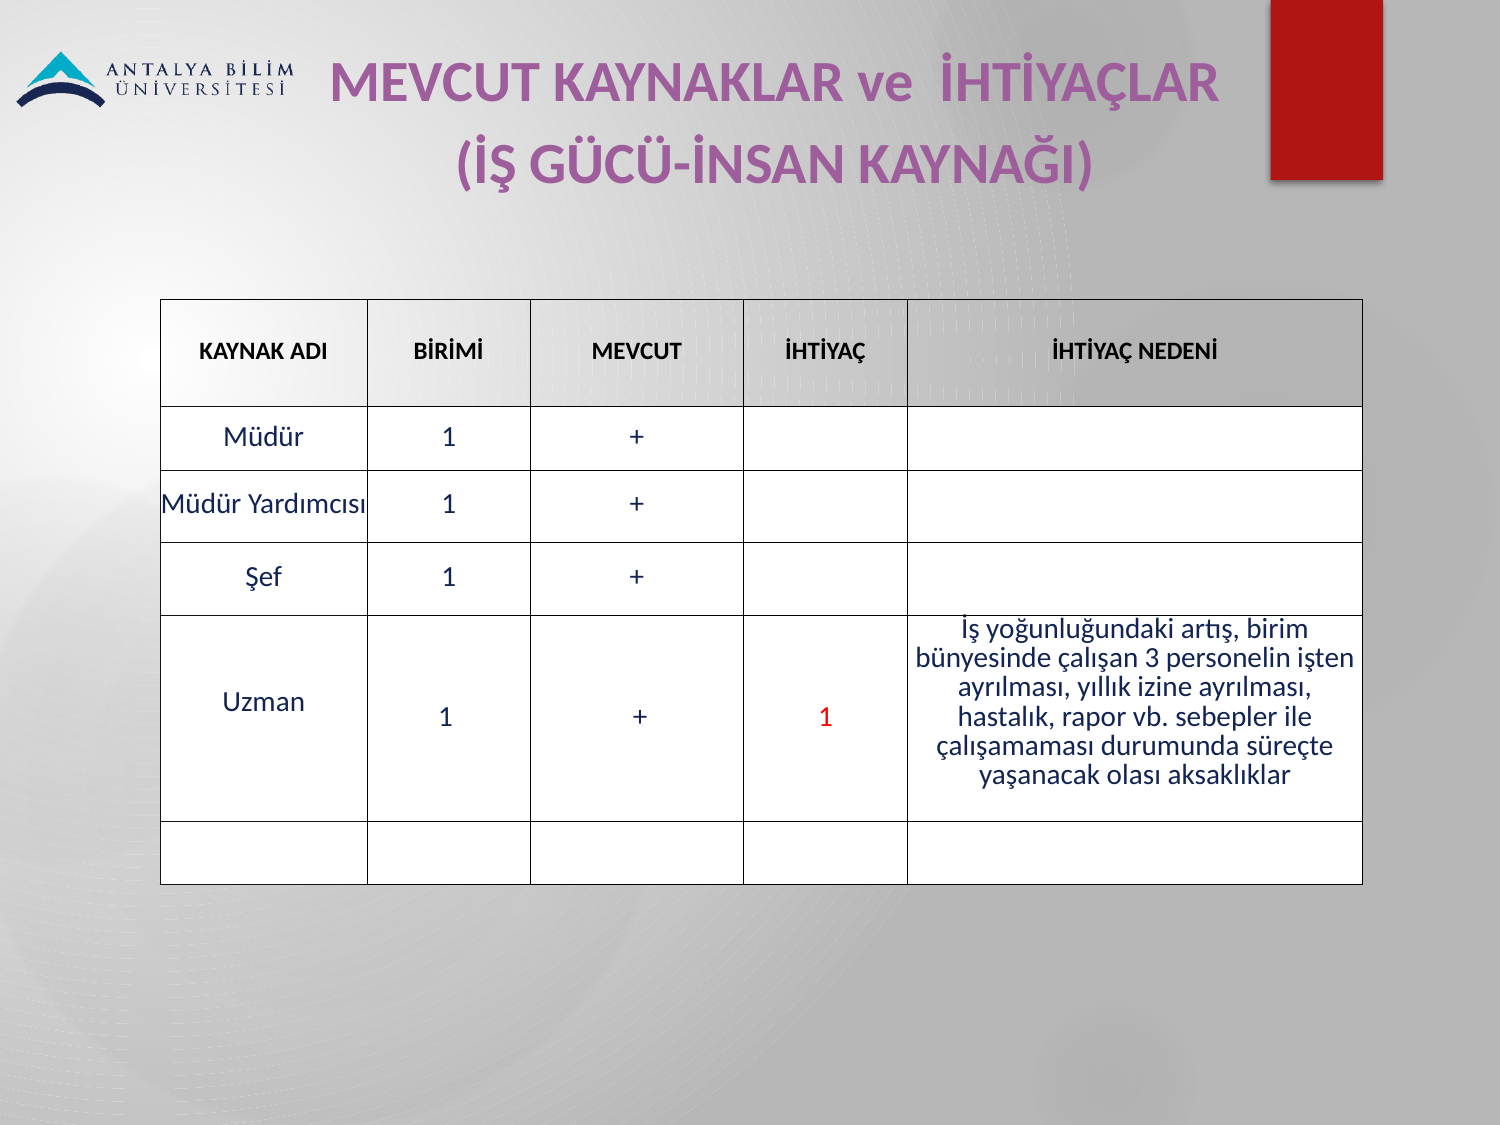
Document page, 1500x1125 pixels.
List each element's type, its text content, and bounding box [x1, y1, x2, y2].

table_cell 1 [368, 543, 530, 615]
table_header BİRİMİ [368, 300, 530, 406]
text_box MEVCUT KAYNAKLAR ve İHTİYAÇLAR (İŞ GÜCÜ-İNSAN KAYNAĞI) [293, 25, 1257, 203]
table_cell 1 [368, 471, 530, 542]
table_cell + [531, 471, 743, 542]
table_cell [744, 471, 907, 542]
table_cell [161, 822, 367, 884]
table_cell [744, 543, 907, 615]
table_cell [531, 822, 743, 884]
table_cell + [531, 543, 743, 615]
table_cell Müdür Yardımcısı [161, 471, 367, 542]
picture [15, 49, 294, 110]
table_cell [908, 407, 1362, 470]
table_cell Müdür [161, 407, 367, 470]
table_cell [744, 822, 907, 884]
table_cell 1 [368, 407, 530, 470]
table_cell 1 [368, 616, 530, 821]
table_cell Uzman [161, 616, 367, 821]
table_cell [744, 407, 907, 470]
table_header MEVCUT [531, 300, 743, 406]
table_header İHTİYAÇ NEDENİ [908, 300, 1362, 406]
table_header İHTİYAÇ [744, 300, 907, 406]
table_cell [908, 822, 1362, 884]
table_cell 1 [744, 616, 907, 821]
table_header KAYNAK ADI [161, 300, 367, 406]
table_cell + [531, 616, 743, 821]
table_cell + [531, 407, 743, 470]
table_cell İş yoğunluğundaki artış, birim bünyesinde çalışan 3 personelin işten ayrılması, yıllık izine ayrılması, hastalık, rapor vb. sebepler ile çalışamaması durumunda süreçte yaşanacak olası aksaklıklar [908, 616, 1362, 821]
table_cell [908, 543, 1362, 615]
table_cell [908, 471, 1362, 542]
table_cell Şef [161, 543, 367, 615]
table_cell [368, 822, 530, 884]
